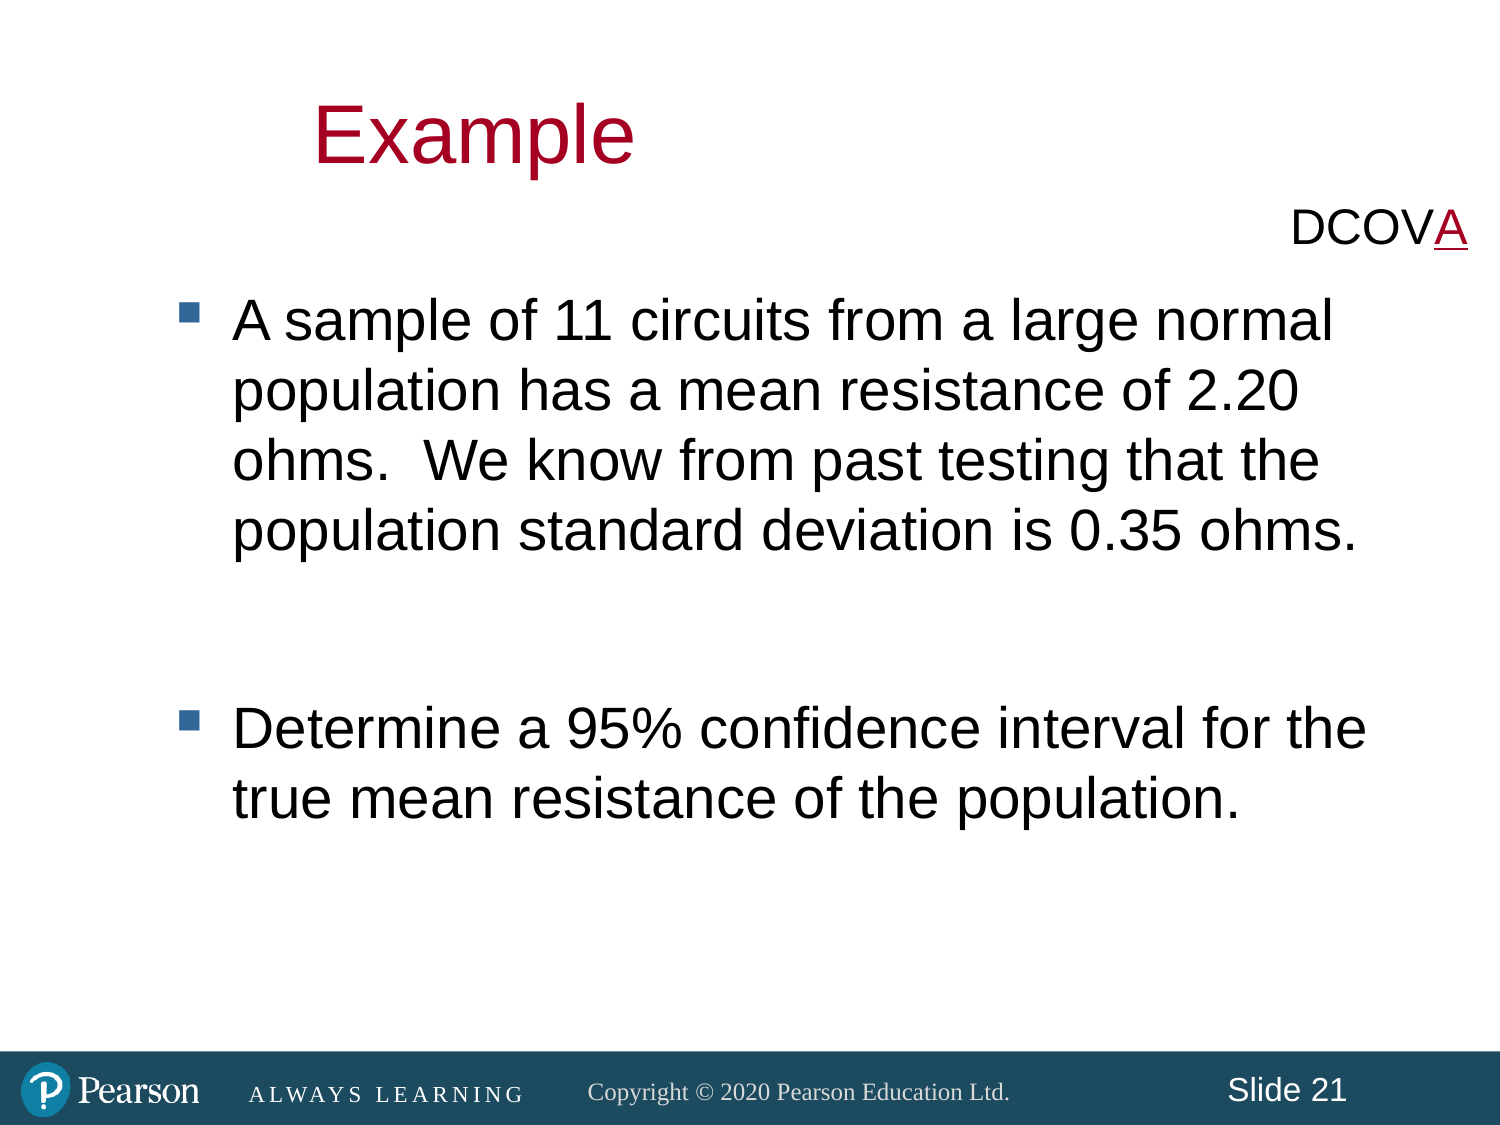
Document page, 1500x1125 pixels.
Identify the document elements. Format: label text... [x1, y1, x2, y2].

text_box DCOVA [1275, 187, 1483, 263]
title Example [298, 50, 1289, 188]
list A sample of 11 circuits from a large normal population has a mean resistance of 2.20 ohms. We know from past testing that the population standard deviation is 0.35 ohms. Determine a 95% confidence interval for the true mean resistance of the population. [162, 275, 1388, 950]
picture [21, 1062, 199, 1117]
